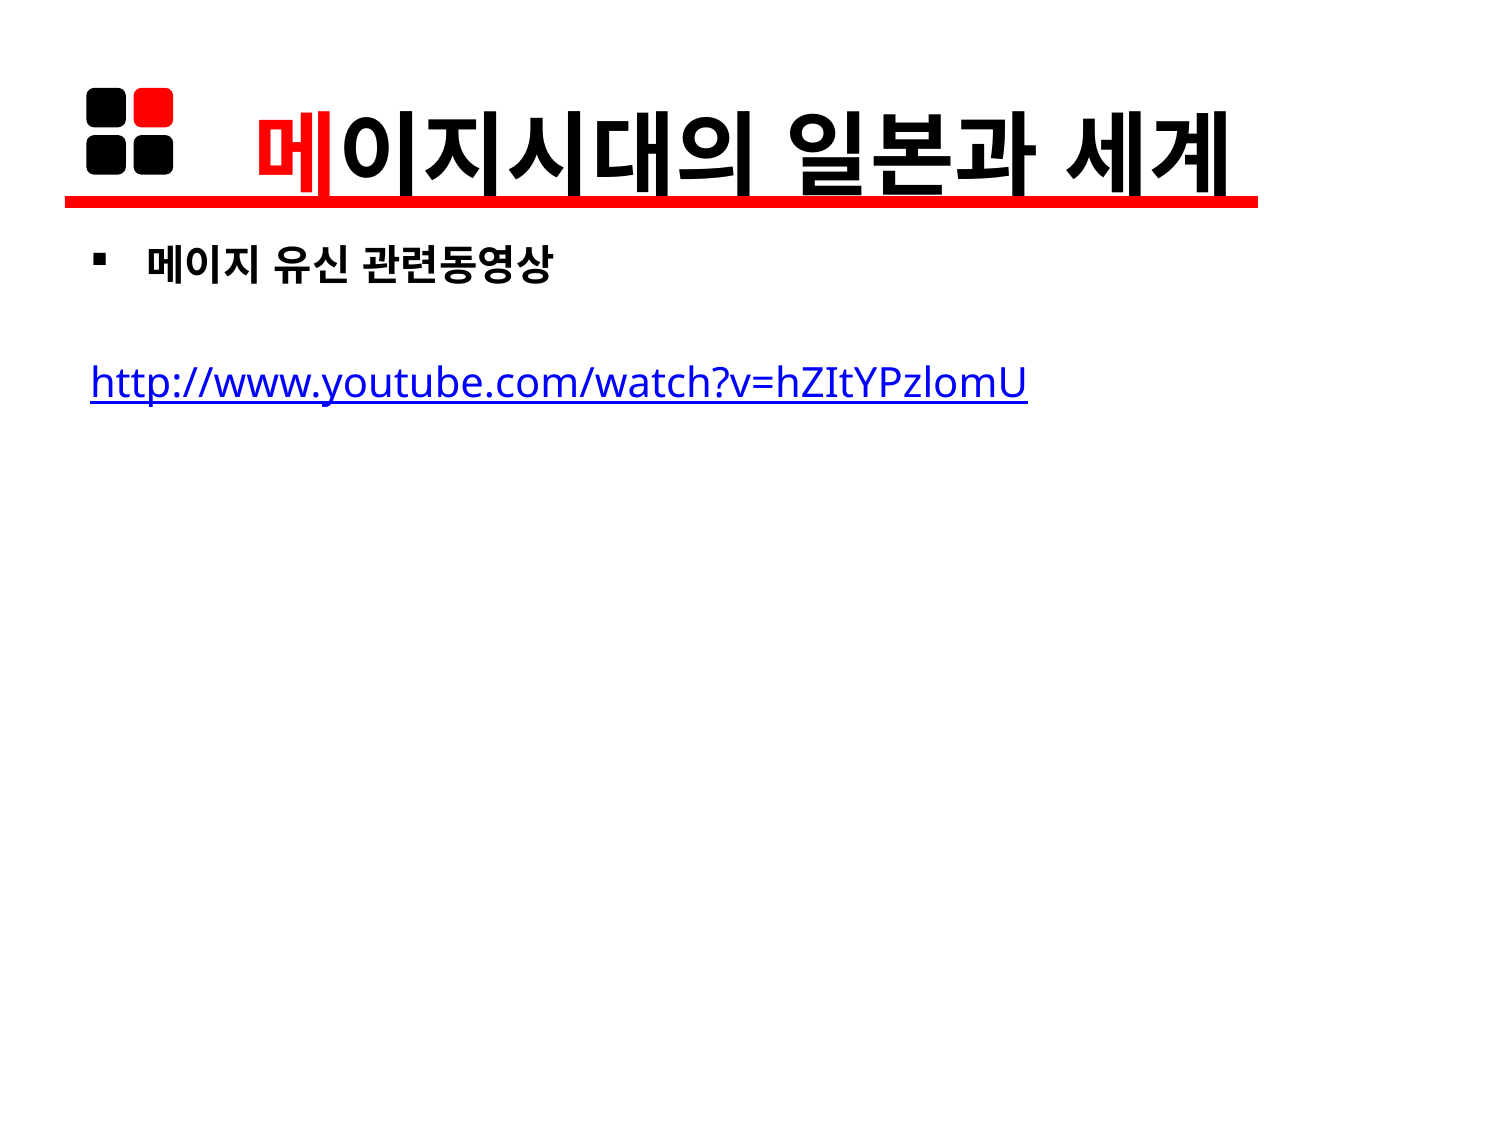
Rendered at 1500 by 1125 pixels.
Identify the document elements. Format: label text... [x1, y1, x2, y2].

text_box [86, 87, 126, 128]
list 메이지 유신 관련동영상 http://www.youtube.com/watch?v=hZItYPzlomU [75, 231, 1425, 327]
text_box [133, 87, 174, 128]
text_box [133, 135, 174, 175]
title 메이지시대의 일본과 세계 [171, 30, 1317, 219]
text_box [63, 194, 1260, 210]
text_box [86, 135, 126, 175]
